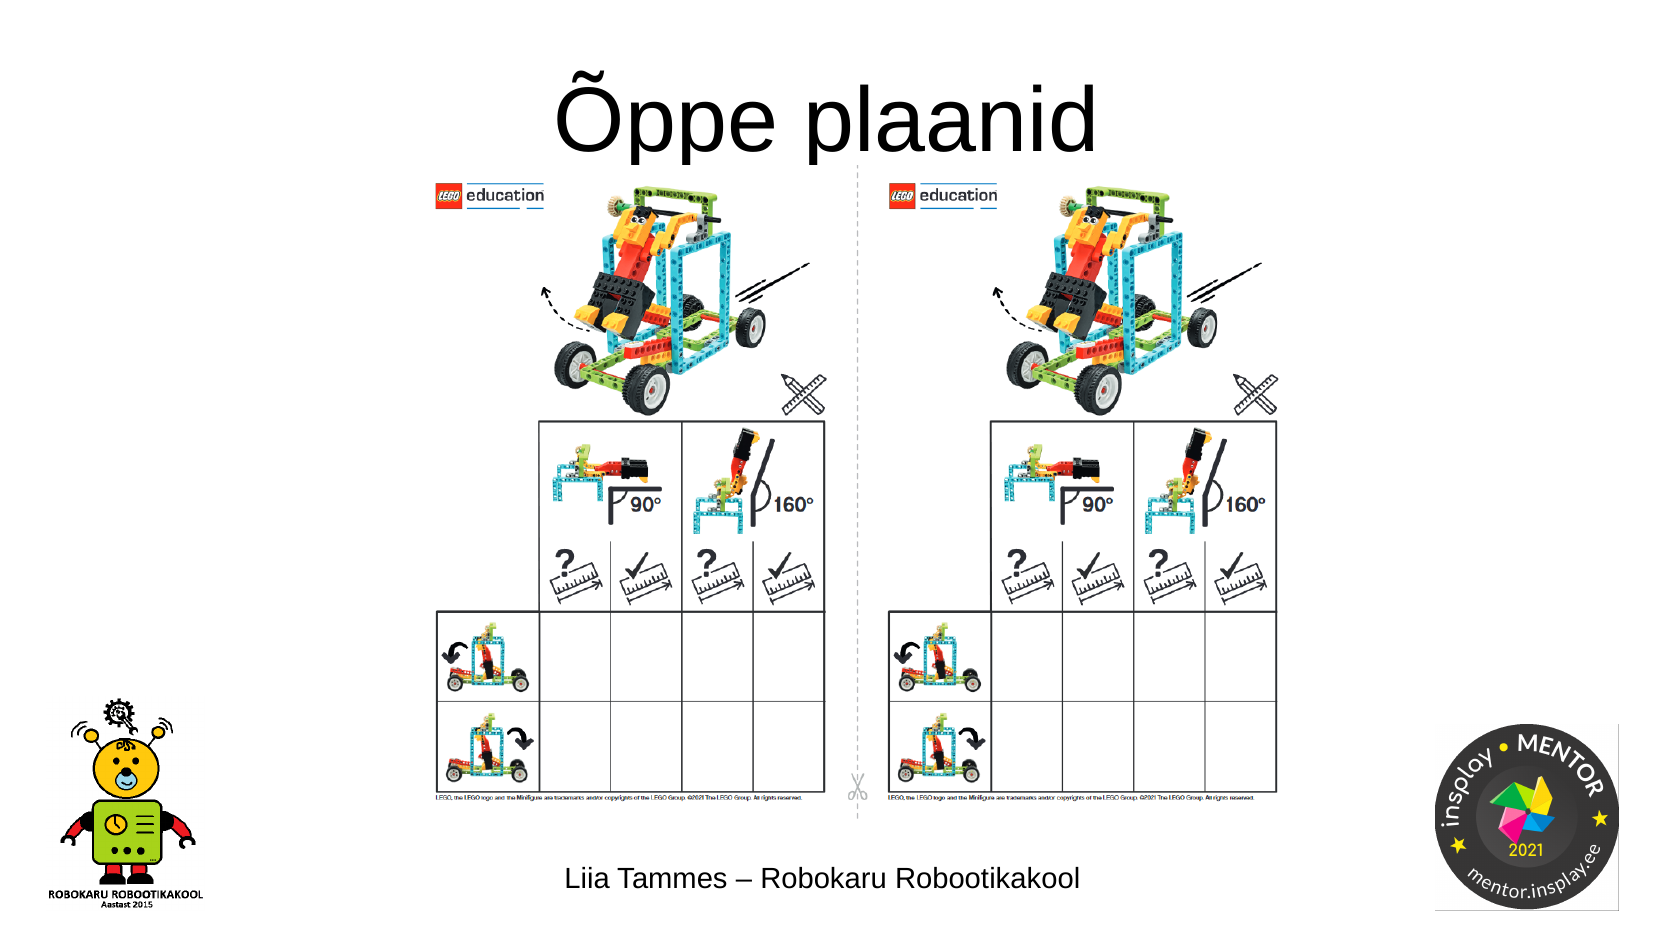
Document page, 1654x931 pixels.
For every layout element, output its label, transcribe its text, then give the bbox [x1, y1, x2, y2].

picture [1435, 724, 1619, 911]
picture [413, 165, 1300, 819]
picture [46, 696, 205, 911]
text_box Õppe plaanid [82, 37, 1571, 193]
